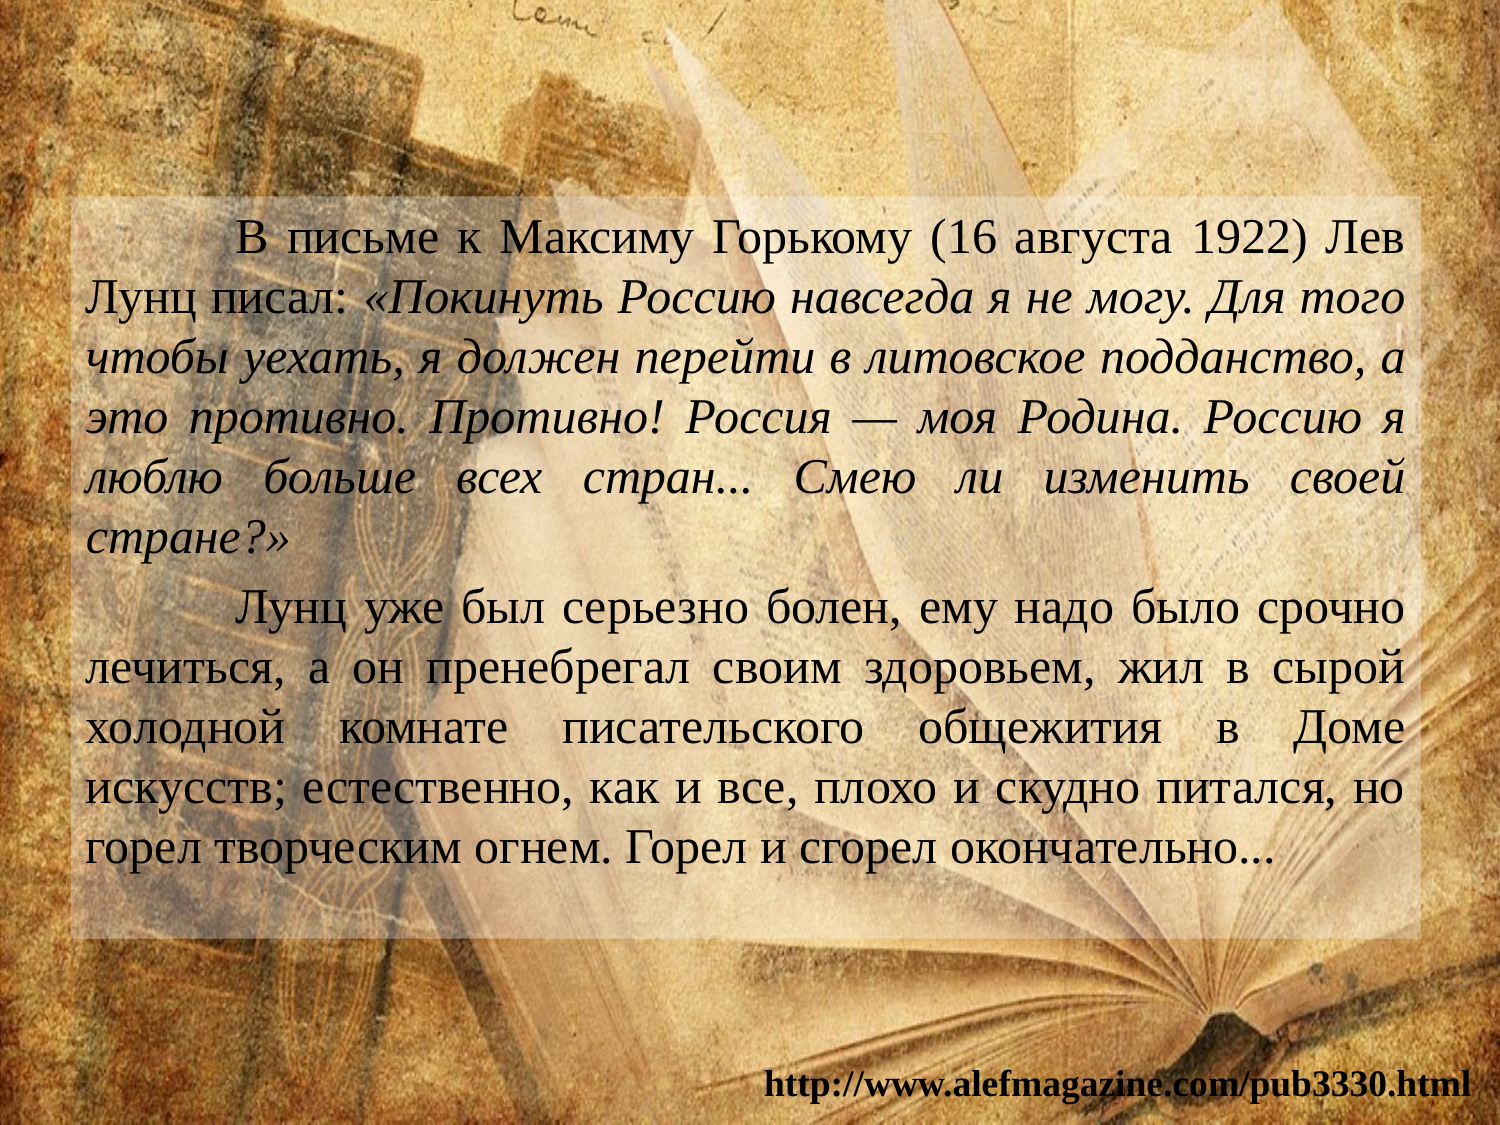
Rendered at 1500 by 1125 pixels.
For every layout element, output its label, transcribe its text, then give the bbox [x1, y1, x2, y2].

text_box http://www.alefmagazine.com/pub3330.html [749, 1051, 1487, 1112]
picture [0, 0, 1500, 1125]
list В письме к Максиму Горькому (16 августа 1922) Лев Лунц писал: «Покинуть Россию навсегда я не могу. Для того чтобы уехать, я должен перейти в литовское подданство, а это противно. Противно! Россия — моя Родина. Россию я люблю больше всех стран... Смею ли изменить своей стране?» Лунц уже был серьезно болен, ему надо было срочно лечиться, а он пренебрегал своим здоровьем, жил в сырой холодной комнате писательского общежития в Доме искусств; естественно, как и все, плохо и скудно питался, но горел творческим огнем. Горел и сгорел окончательно... [69, 194, 1423, 941]
